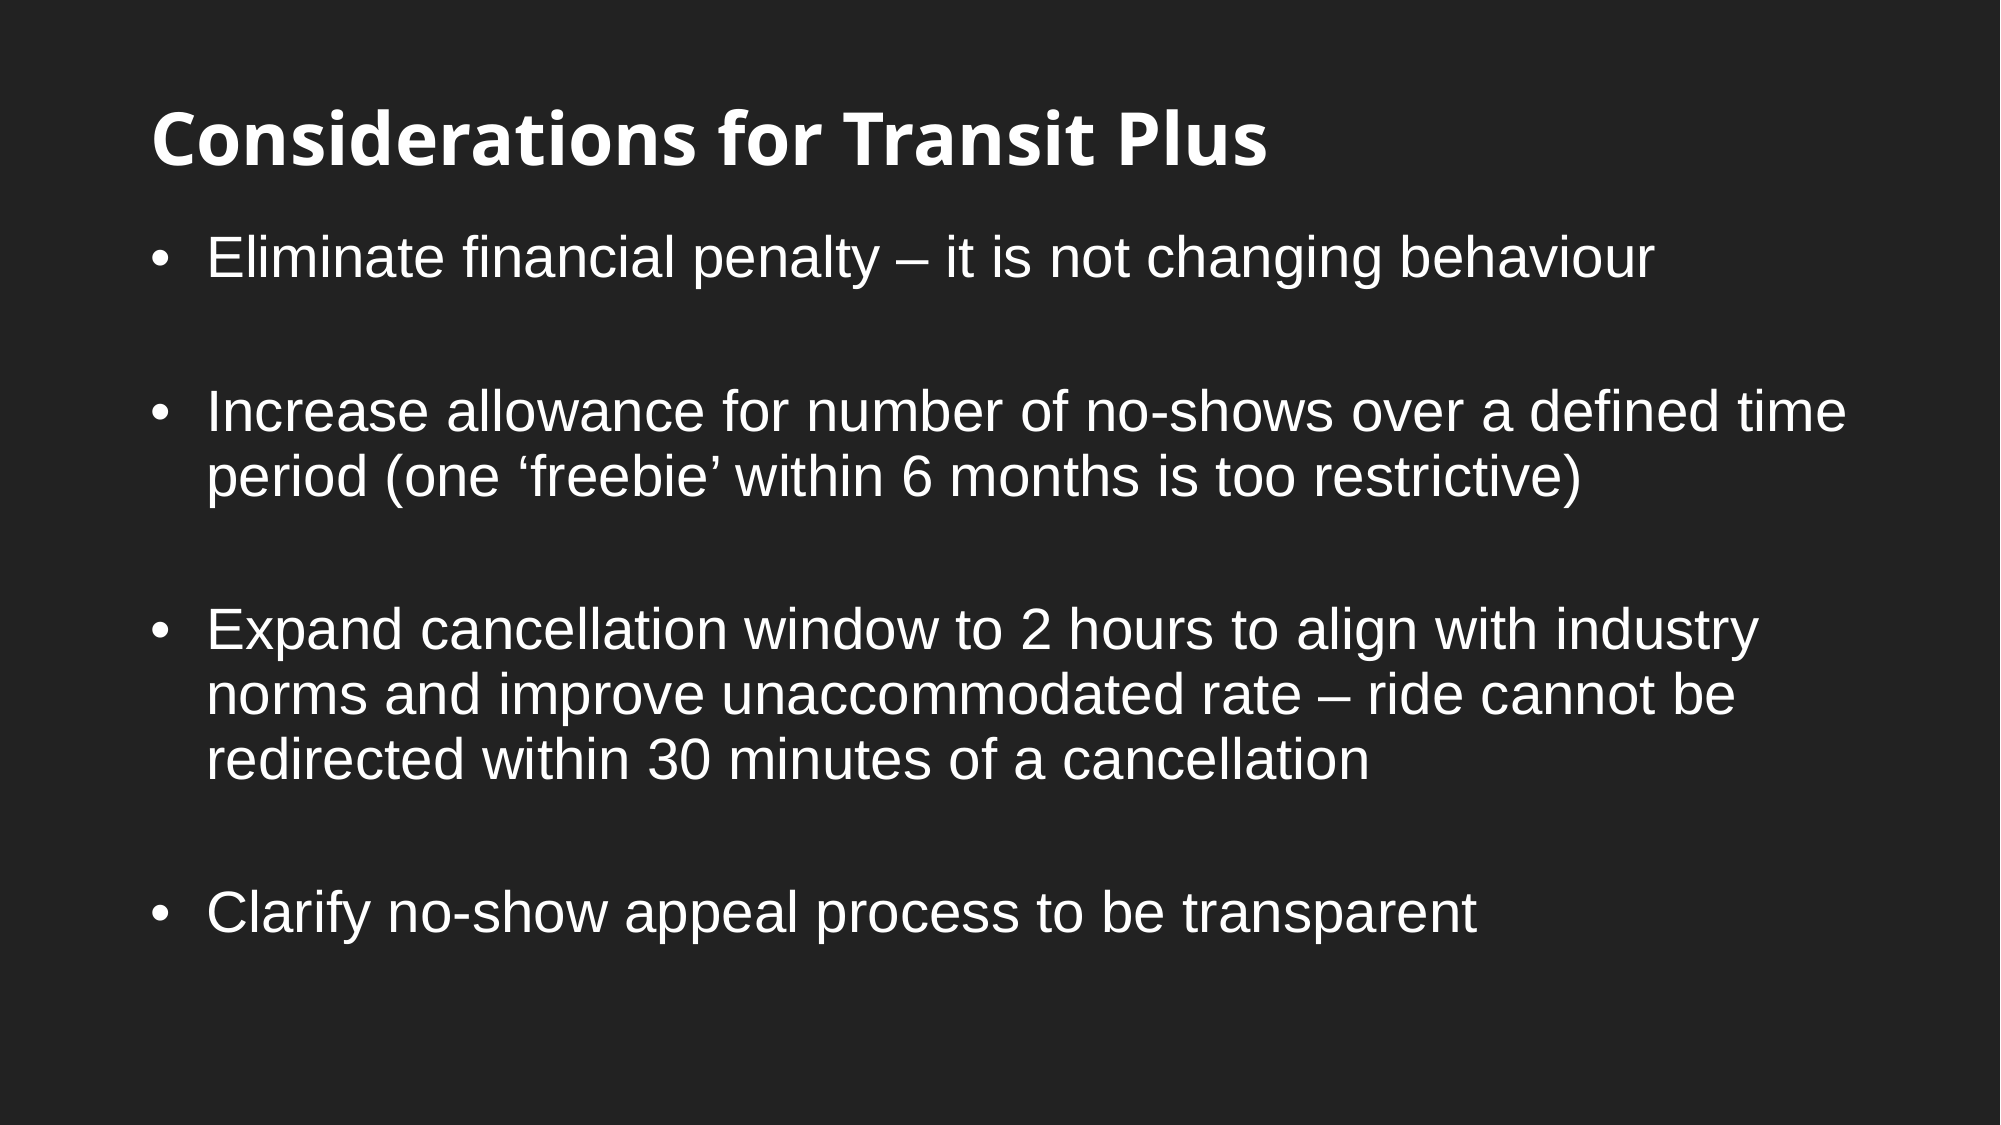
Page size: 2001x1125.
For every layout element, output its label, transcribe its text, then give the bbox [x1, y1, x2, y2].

title Considerations for Transit Plus [150, 87, 1825, 188]
text_box Eliminate financial penalty – it is not changing behaviour Increase allowance for number of no-shows over a defined time period (one ‘freebie’ within 6 months is too restrictive) Expand cancellation window to 2 hours to align with industry norms and improve unaccommodated rate – ride cannot be redirected within 30 minutes of a cancellation Clarify no-show appeal process to be transparent [149, 224, 1875, 1038]
